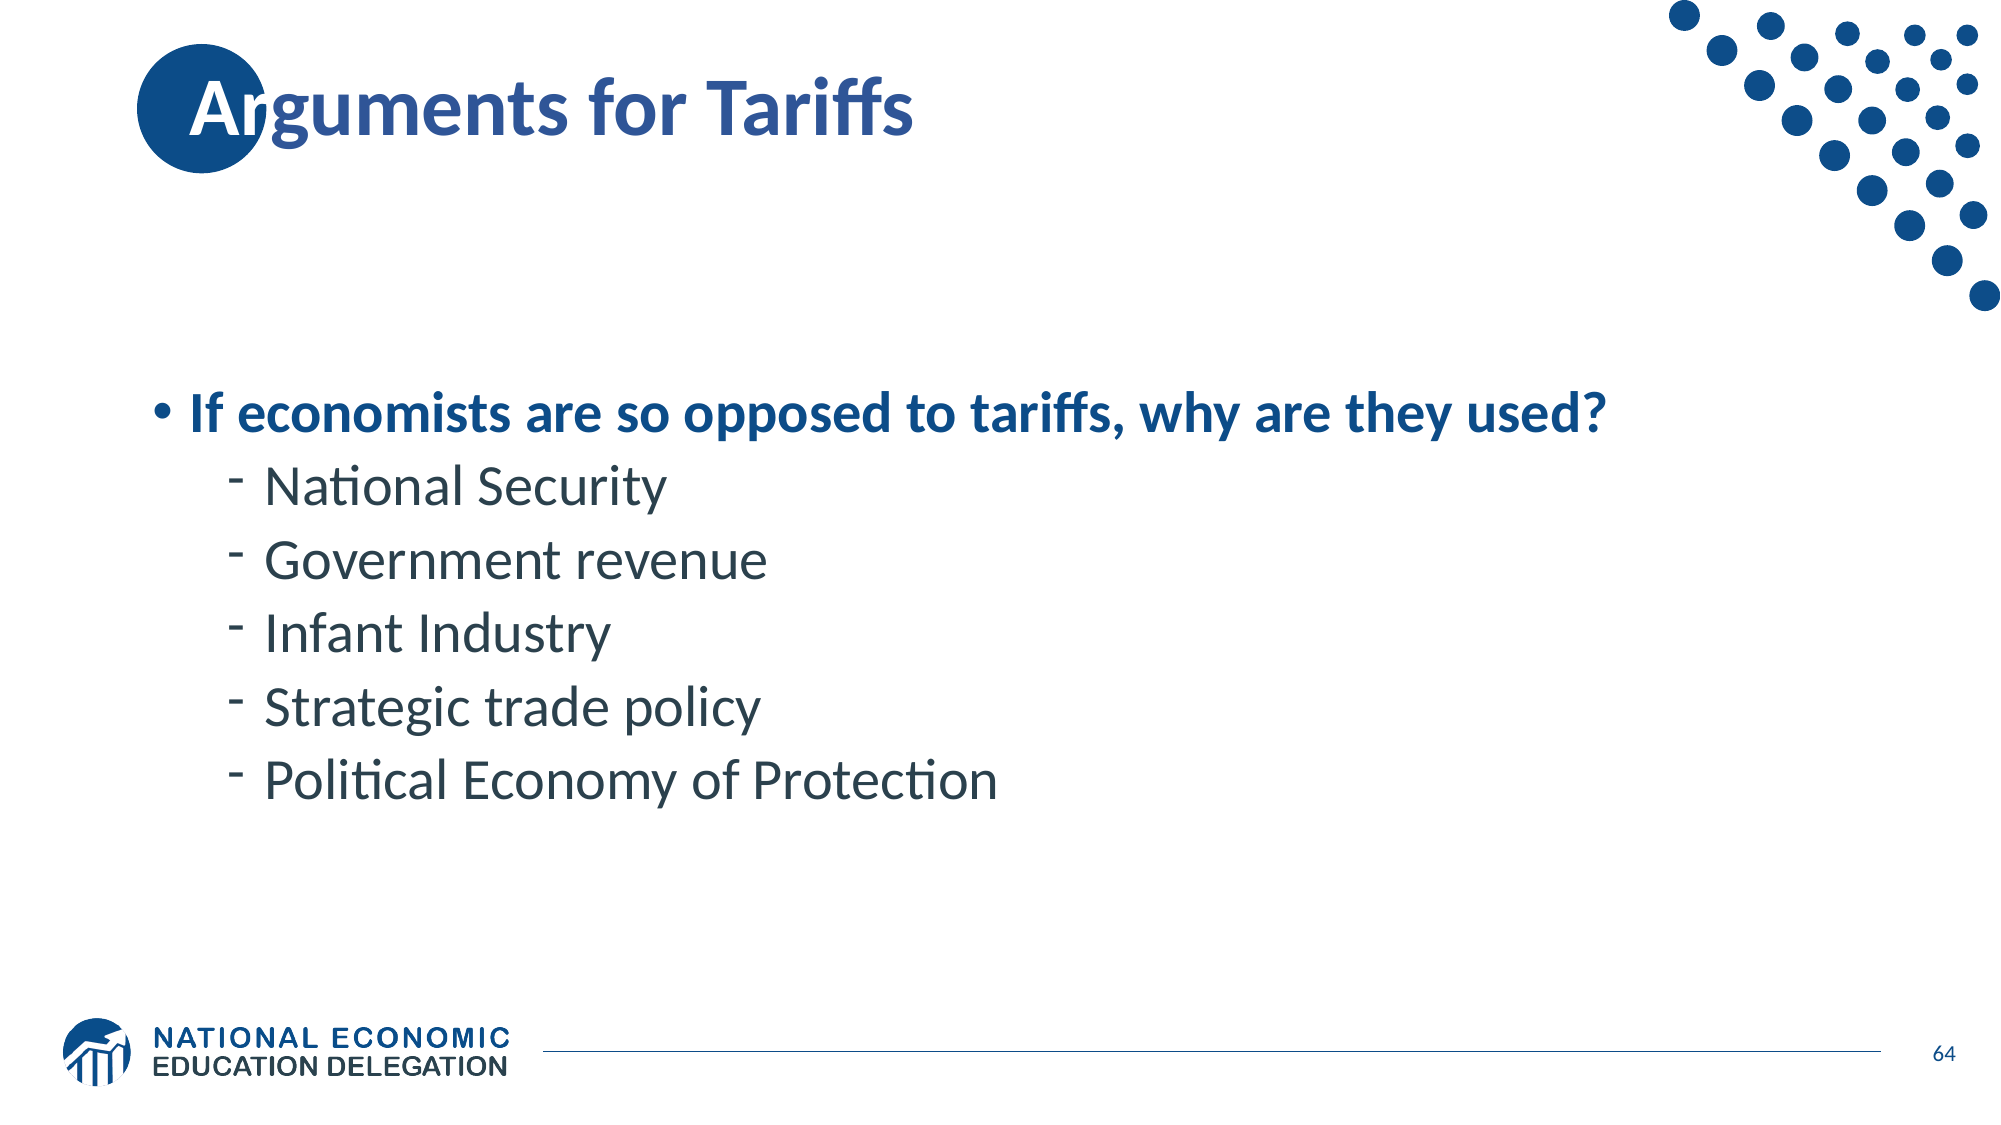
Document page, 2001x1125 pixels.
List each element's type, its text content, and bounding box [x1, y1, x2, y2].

title Arguments for Tariffs [137, 0, 1863, 180]
list If economists are so opposed to tariffs, why are they used? National Security Government revenue Infant Industry Strategic trade policy Political Economy of Protection [137, 180, 1863, 1014]
slide_number 64 [1521, 1022, 1972, 1082]
picture [55, 1013, 520, 1091]
